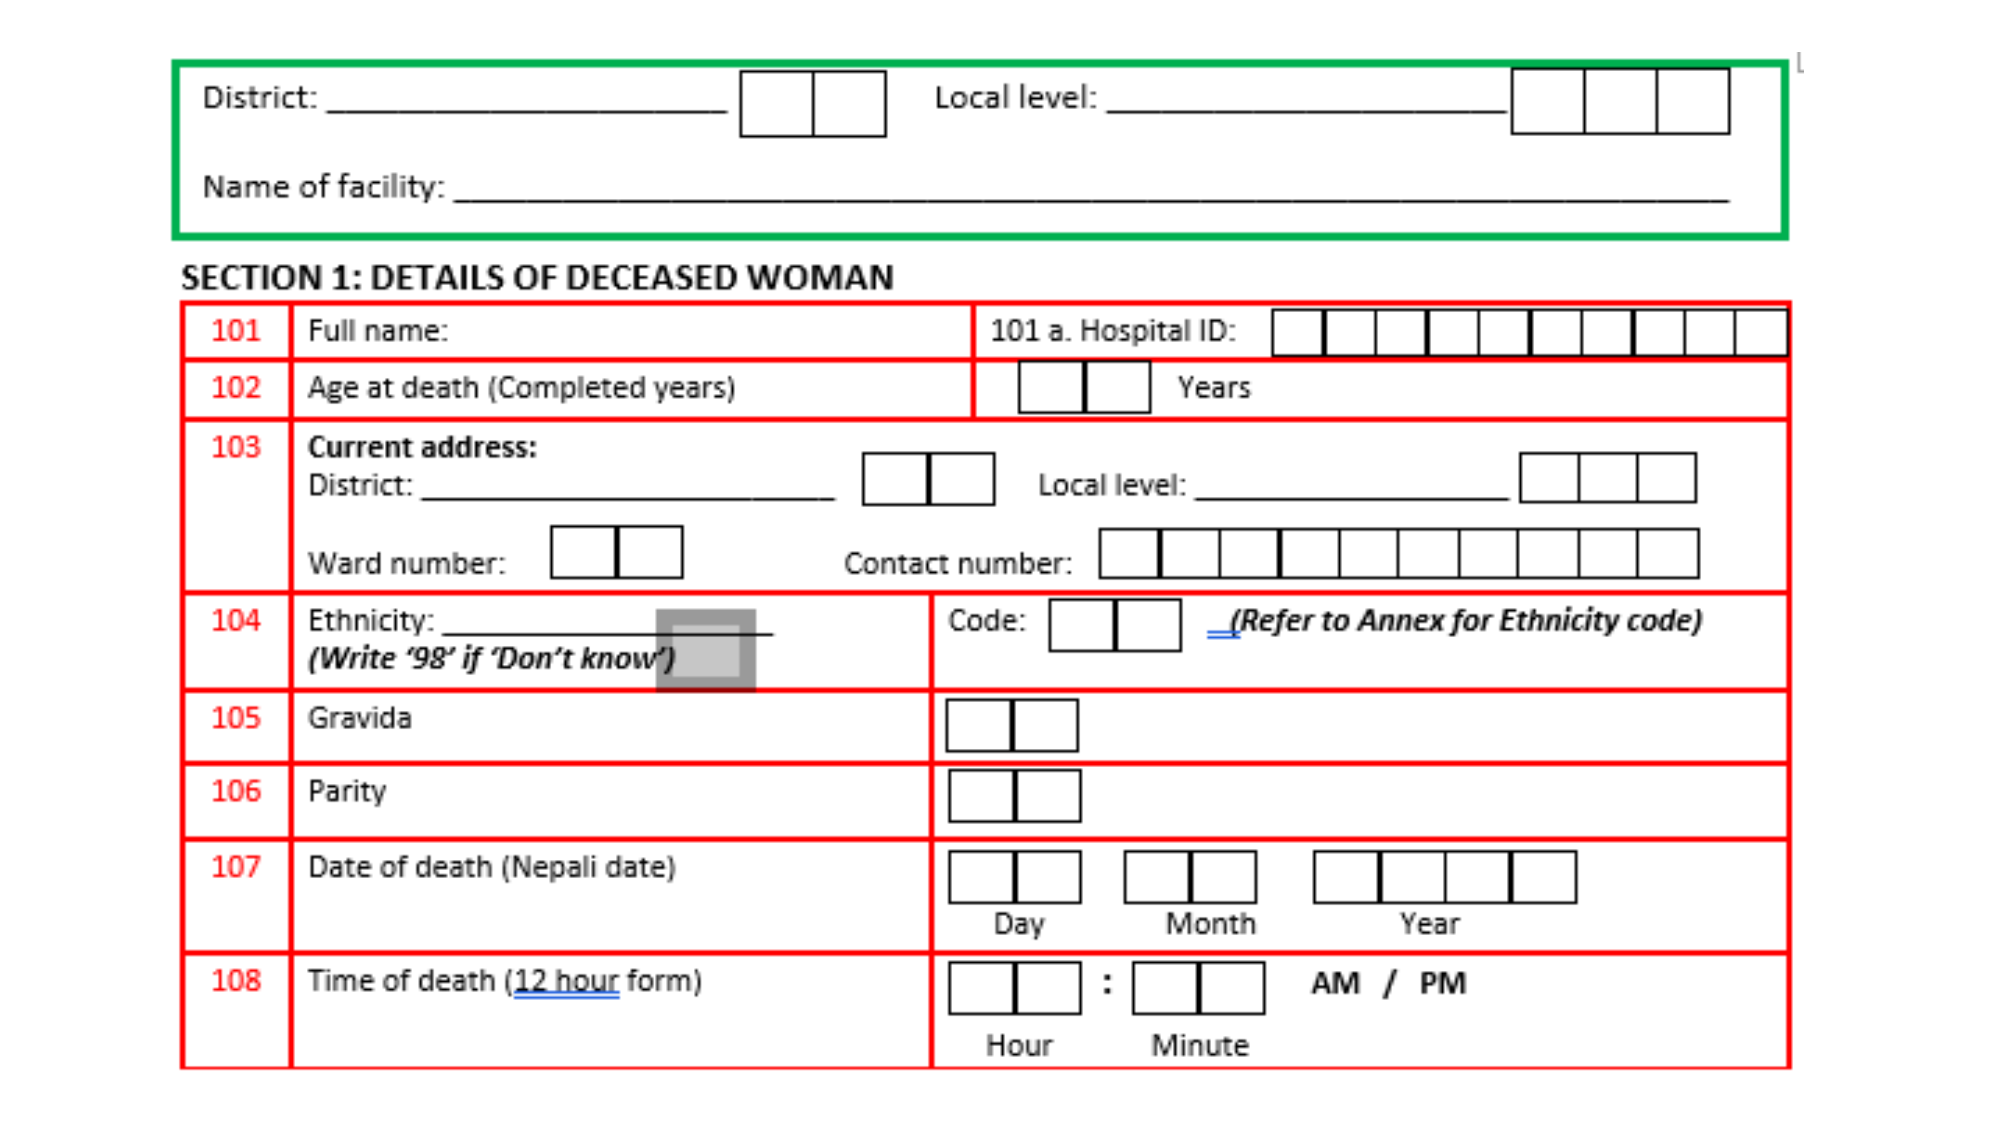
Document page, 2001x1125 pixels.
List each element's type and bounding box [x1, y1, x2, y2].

picture [164, 52, 1804, 1073]
